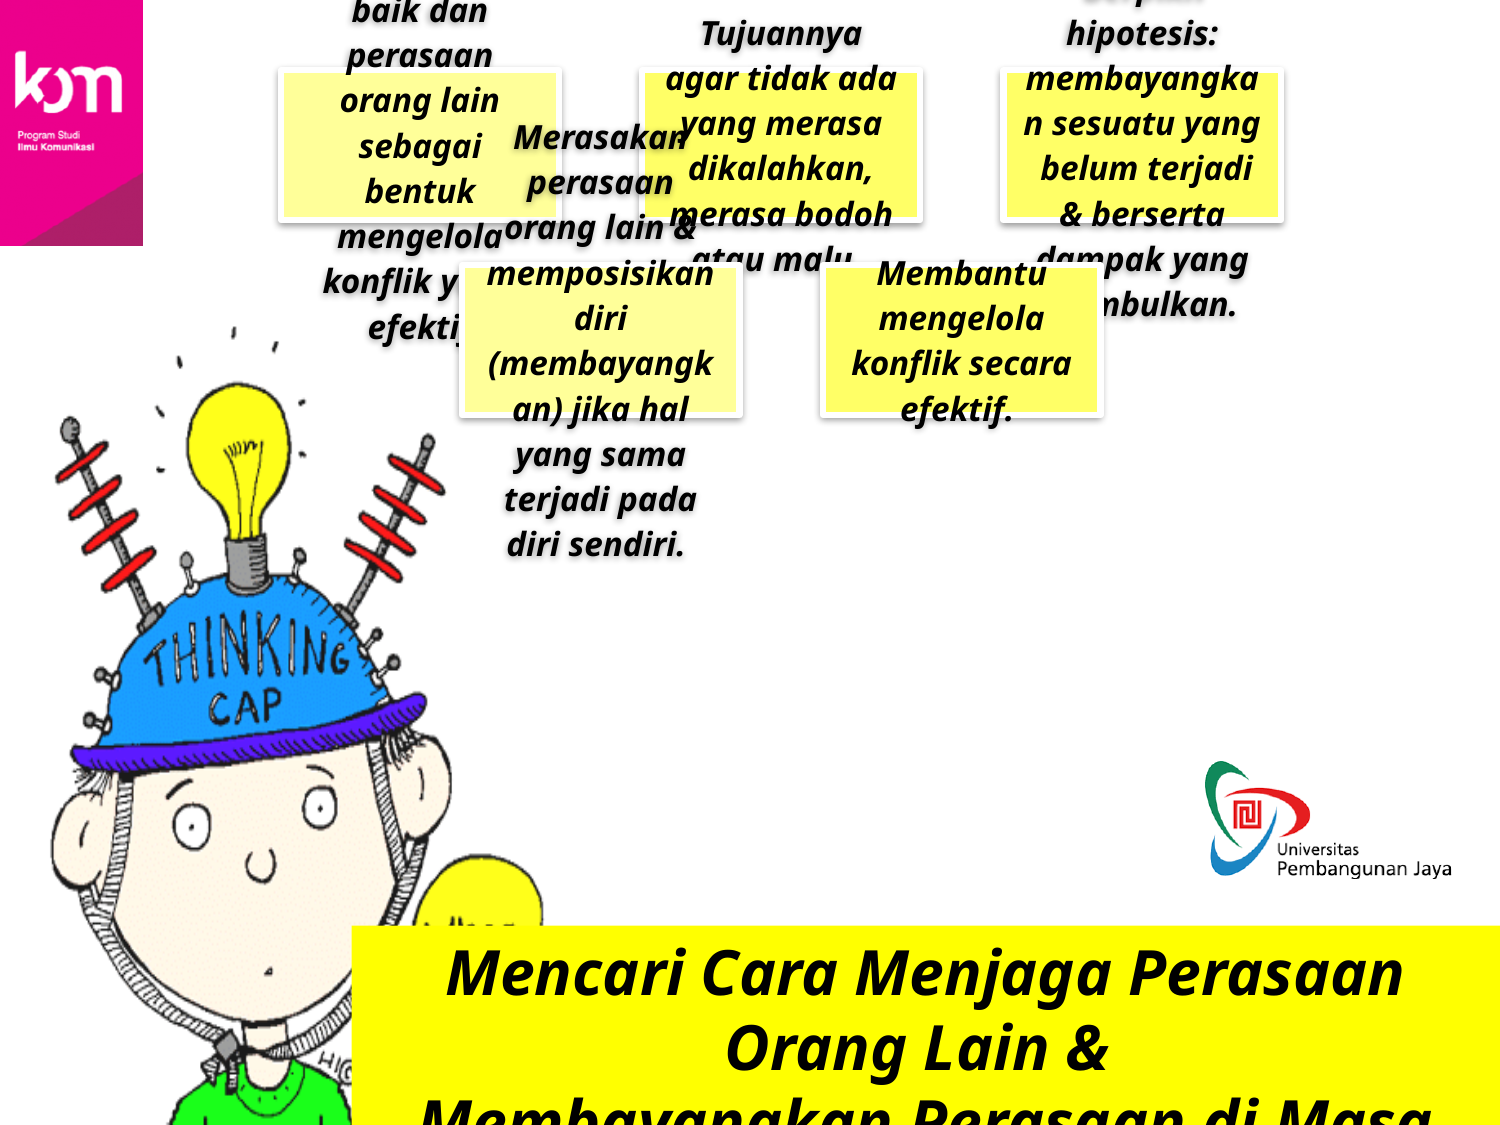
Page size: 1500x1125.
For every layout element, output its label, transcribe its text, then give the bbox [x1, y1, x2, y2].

picture [0, 0, 143, 247]
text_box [280, 70, 1282, 885]
text_box Mencari Cara Menjaga Perasaan Orang Lain & Membayangkan Perasaan di Masa Depan [566, 925, 1500, 1125]
picture [1282, 761, 1453, 880]
picture [0, 292, 563, 1125]
